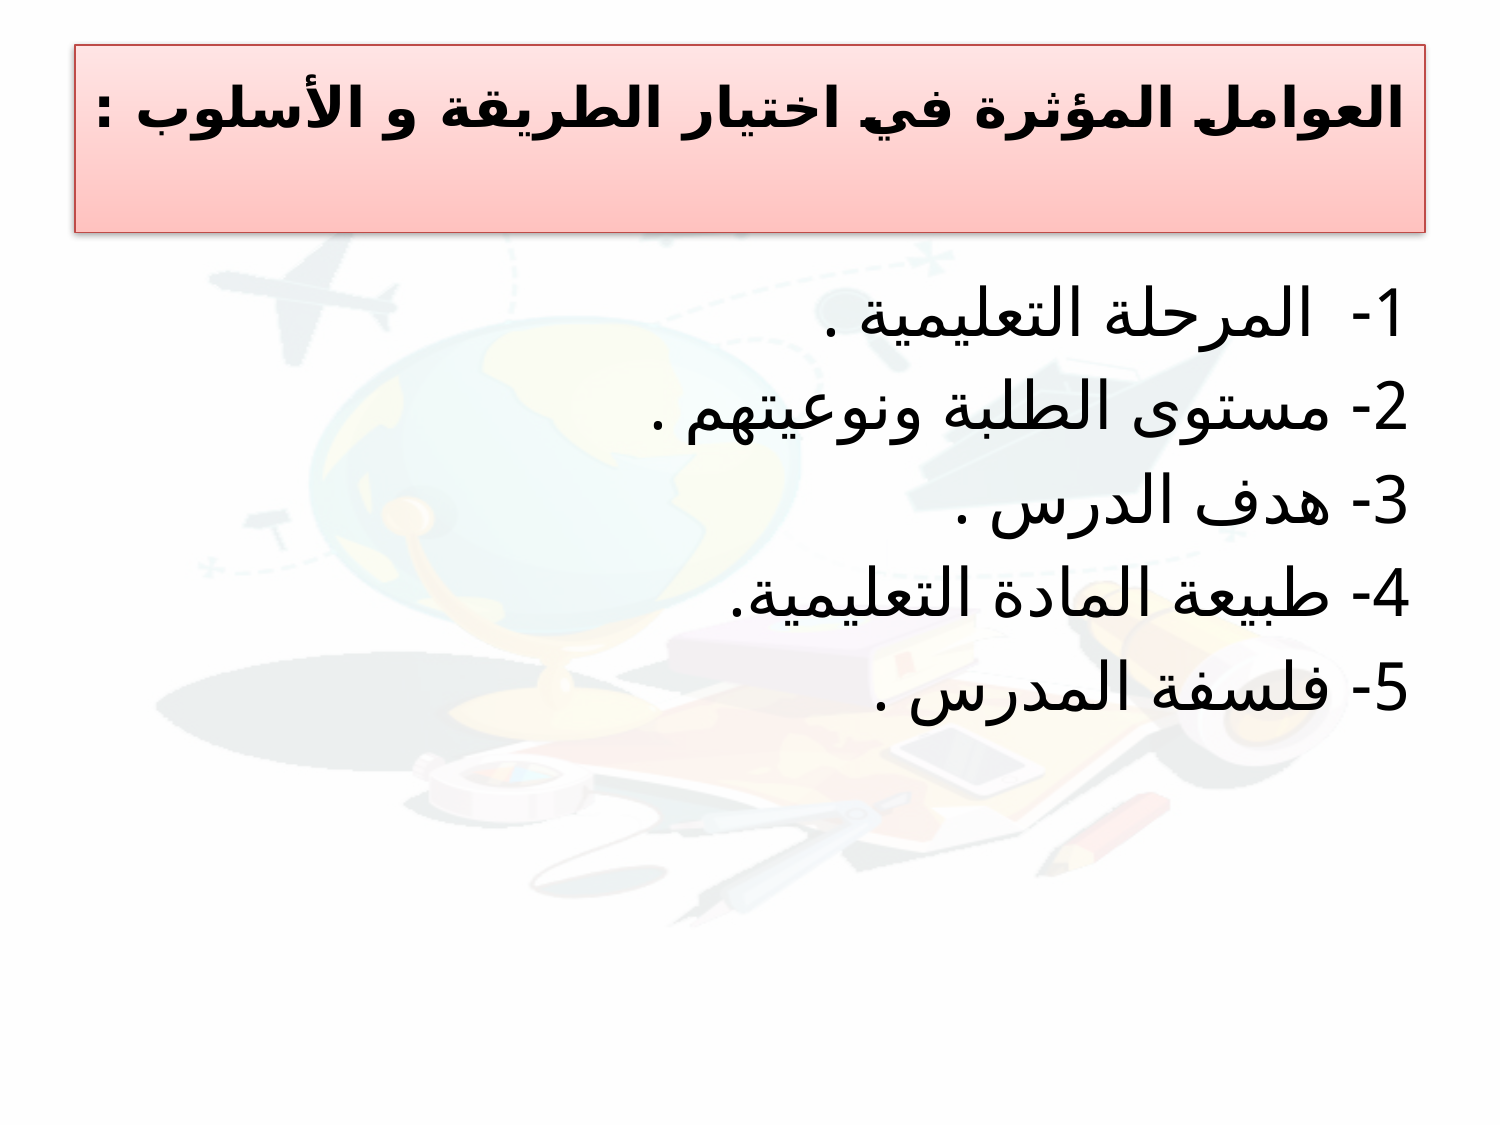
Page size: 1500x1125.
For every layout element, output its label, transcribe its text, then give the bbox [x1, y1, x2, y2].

list 1- المرحلة التعليمية . 2- مستوى الطلبة ونوعيتهم . 3- هدف الدرس . 4- طبيعة المادة التعليمية. 5- فلسفة المدرس . [75, 262, 1425, 1005]
title العوامل المؤثرة في اختيار الطريقة و الأسلوب : [74, 44, 1426, 233]
